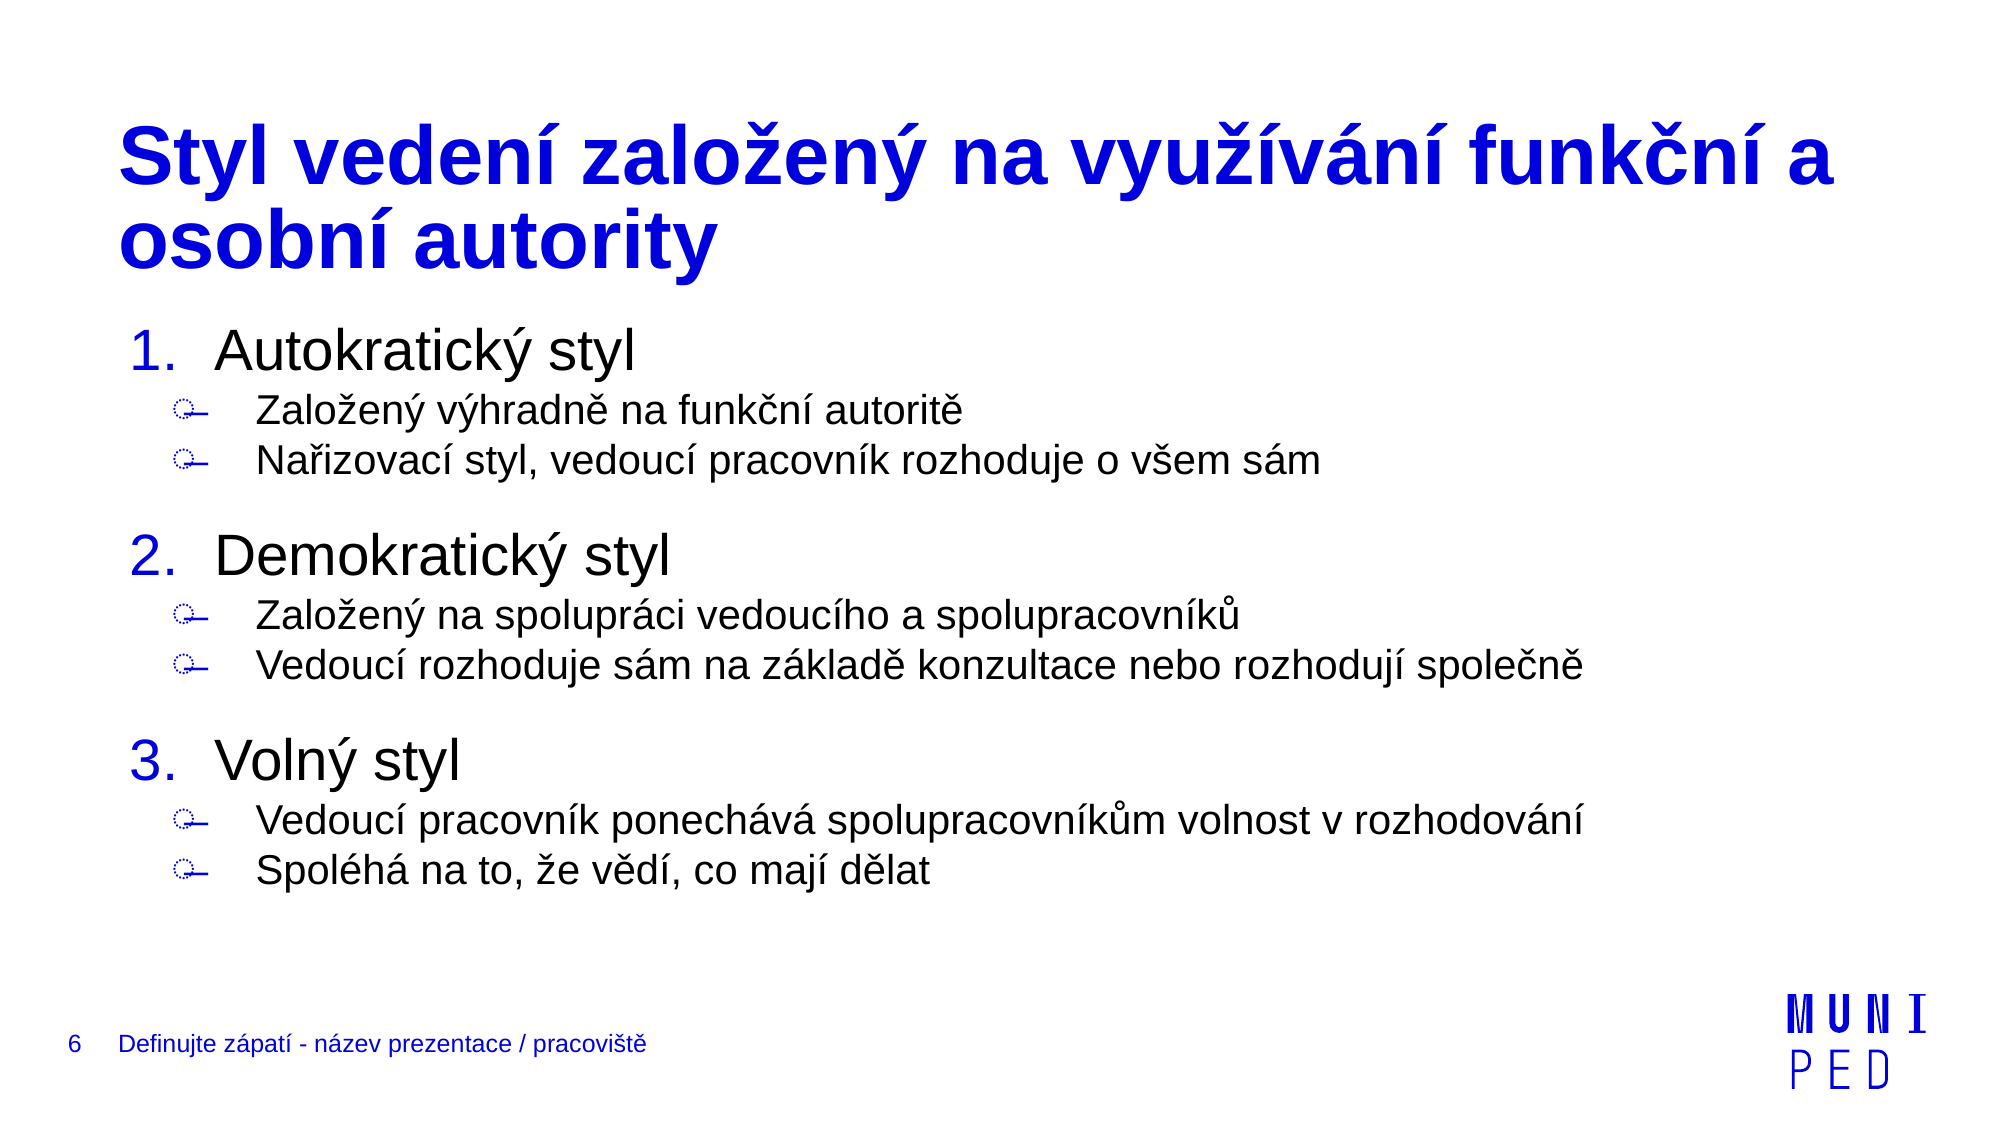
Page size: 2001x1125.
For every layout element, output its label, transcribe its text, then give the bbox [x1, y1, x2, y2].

list Autokratický styl Založený výhradně na funkční autoritě Nařizovací styl, vedoucí pracovník rozhoduje o všem sám Demokratický styl Založený na spolupráci vedoucího a spolupracovníků Vedoucí rozhoduje sám na základě konzultace nebo rozhodují společně Volný styl Vedoucí pracovník ponechává spolupracovníkům volnost v rozhodování Spoléhá na to, že vědí, co mají dělat [118, 277, 1883, 957]
slide_number 6 [67, 1021, 110, 1063]
title Styl vedení založený na využívání funkční a osobní autority [118, 118, 1883, 193]
footer Definujte zápatí - název prezentace / pracoviště [118, 1021, 1418, 1063]
